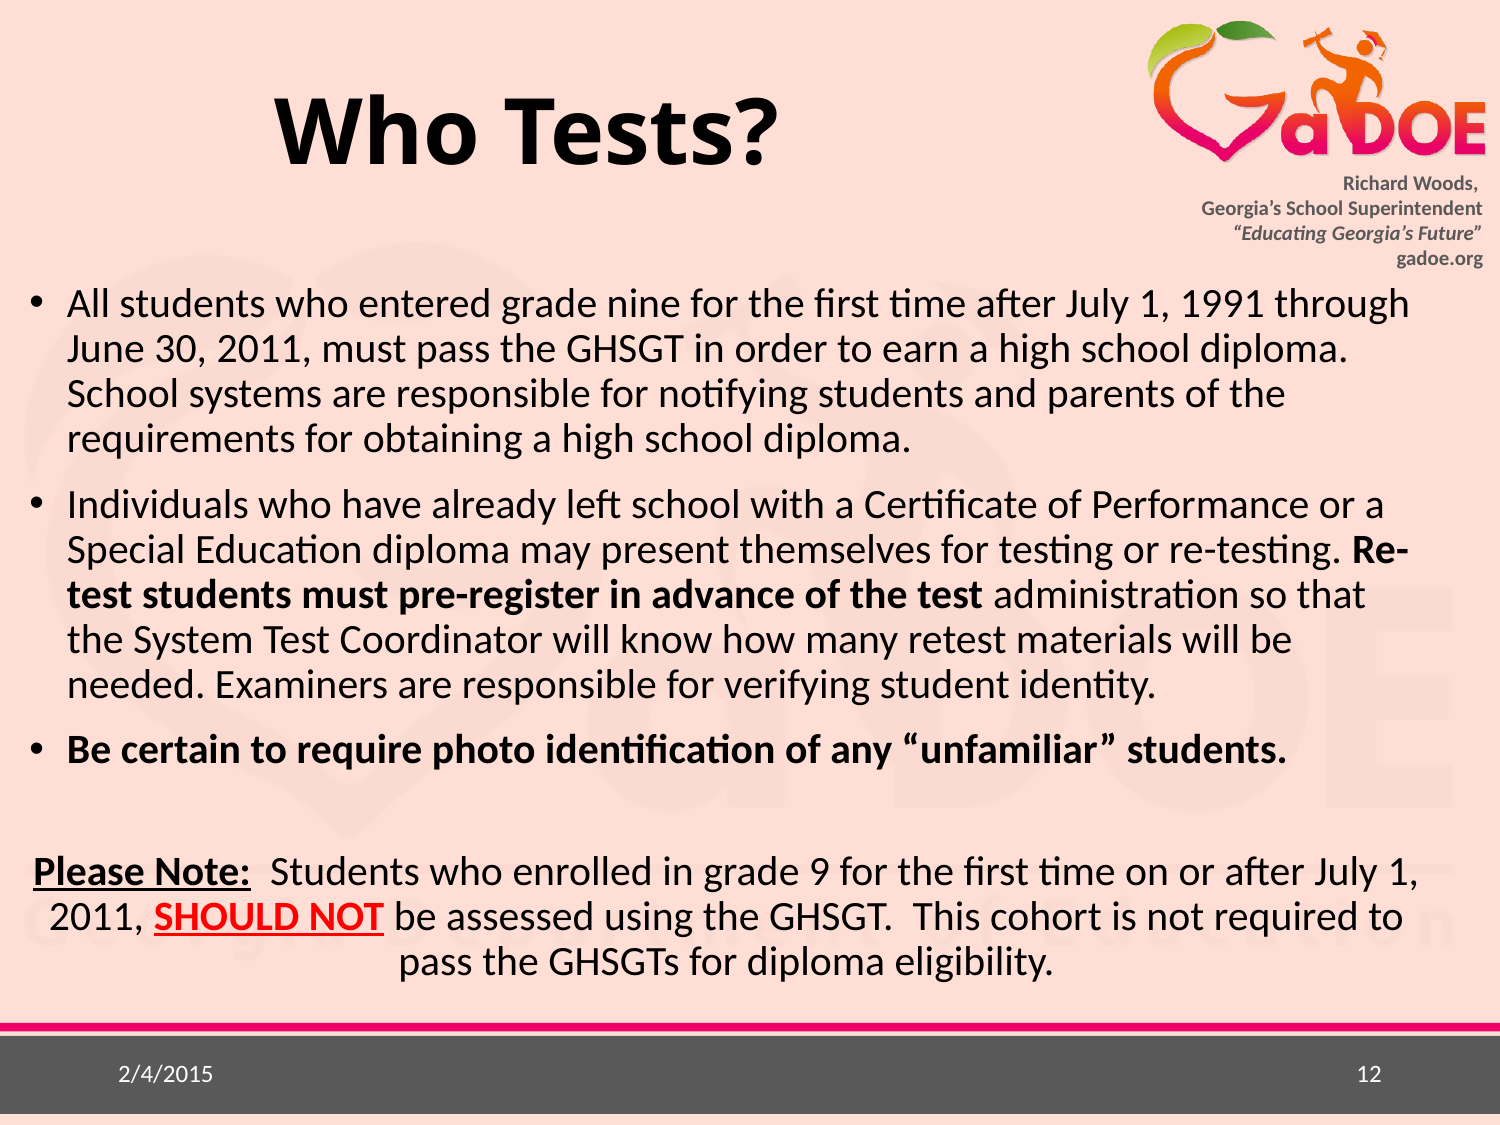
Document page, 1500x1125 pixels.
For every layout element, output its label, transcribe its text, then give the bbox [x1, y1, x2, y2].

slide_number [103, 1042, 441, 1103]
title Who Tests? [33, 60, 1021, 211]
slide_number 12 [1059, 1042, 1397, 1103]
picture [19, 235, 1473, 980]
list All students who entered grade nine for the first time after July 1, 1991 through June 30, 2011, must pass the GHSGT in order to earn a high school diploma. School systems are responsible for notifying students and parents of the requirements for obtaining a high school diploma. Individuals who have already left school with a Certificate of Performance or a Special Education diploma may present themselves for testing or re-testing. Re-test students must pre-register in advance of the test administration so that the System Test Coordinator will know how many retest materials will be needed. Examiners are responsible for verifying student identity. Be certain to require photo identification of any “unfamiliar” students. Please Note: Students who enrolled in grade 9 for the first time on or after July 1, 2011, SHOULD NOT be assessed using the GHSGT. This cohort is not required to pass the GHSGTs for diploma eligibility. [14, 273, 1440, 1017]
picture [1135, 8, 1499, 164]
